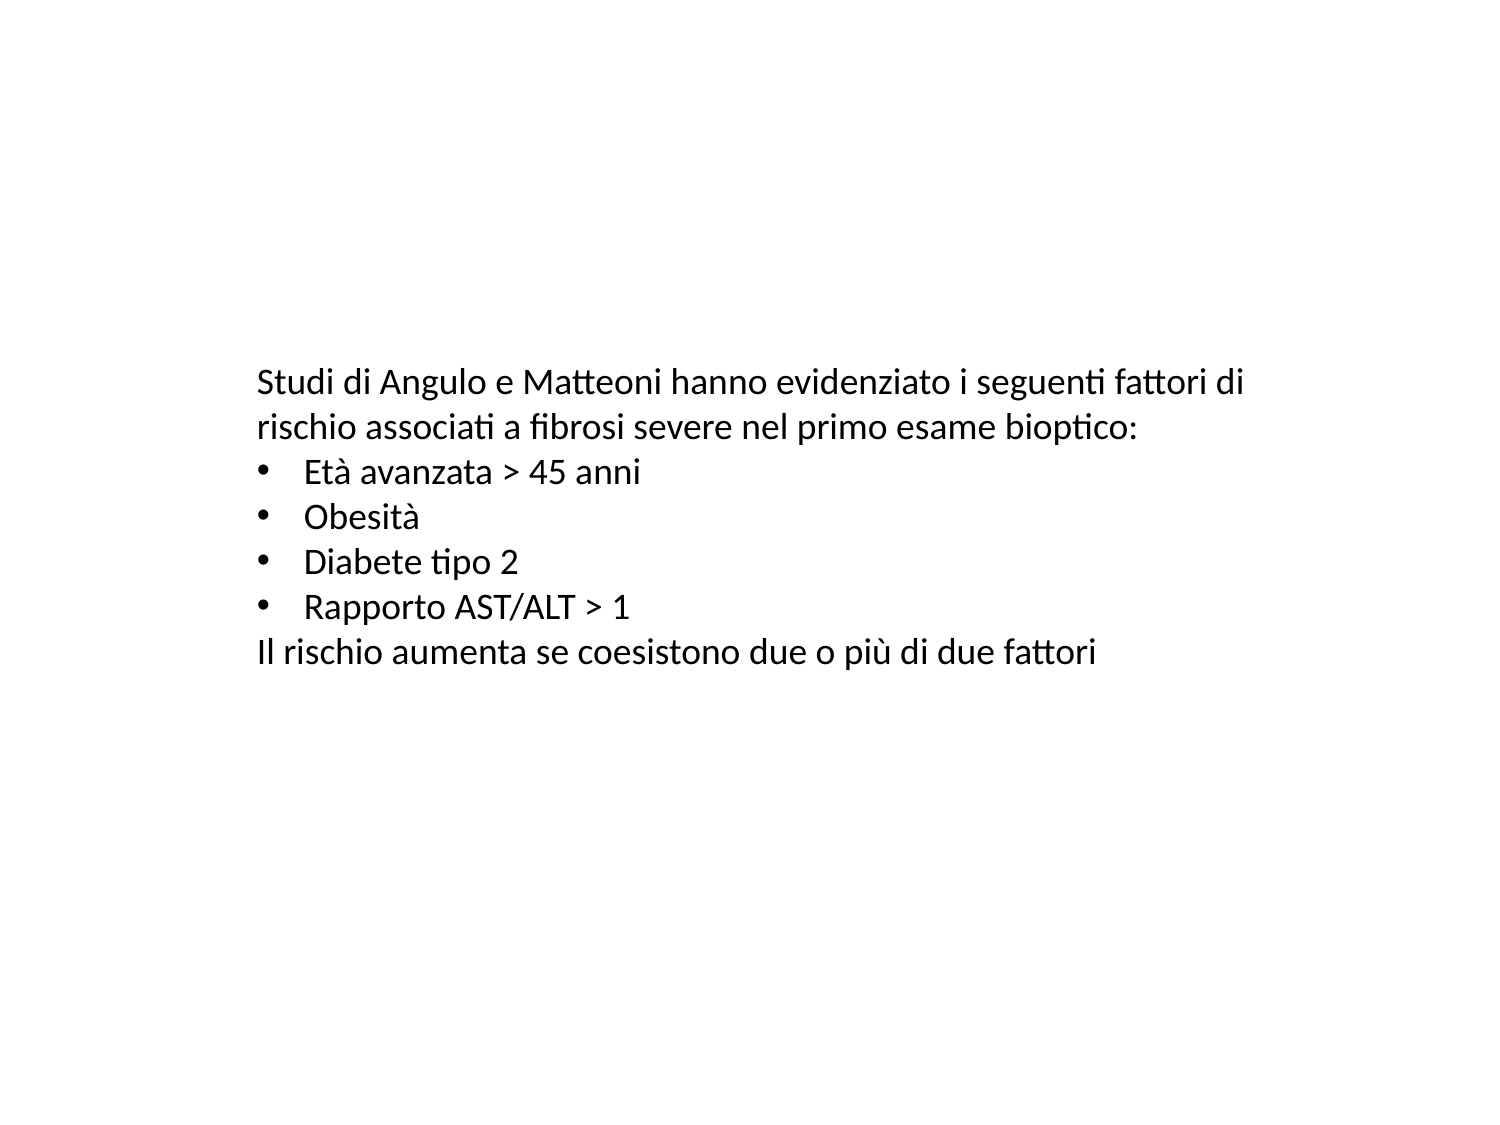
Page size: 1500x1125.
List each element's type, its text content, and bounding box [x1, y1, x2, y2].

text_box Studi di Angulo e Matteoni hanno evidenziato i seguenti fattori di rischio associati a fibrosi severe nel primo esame bioptico: Età avanzata > 45 anni Obesità Diabete tipo 2 Rapporto AST/ALT > 1 Il rischio aumenta se coesistono due o più di due fattori [242, 349, 1306, 680]
